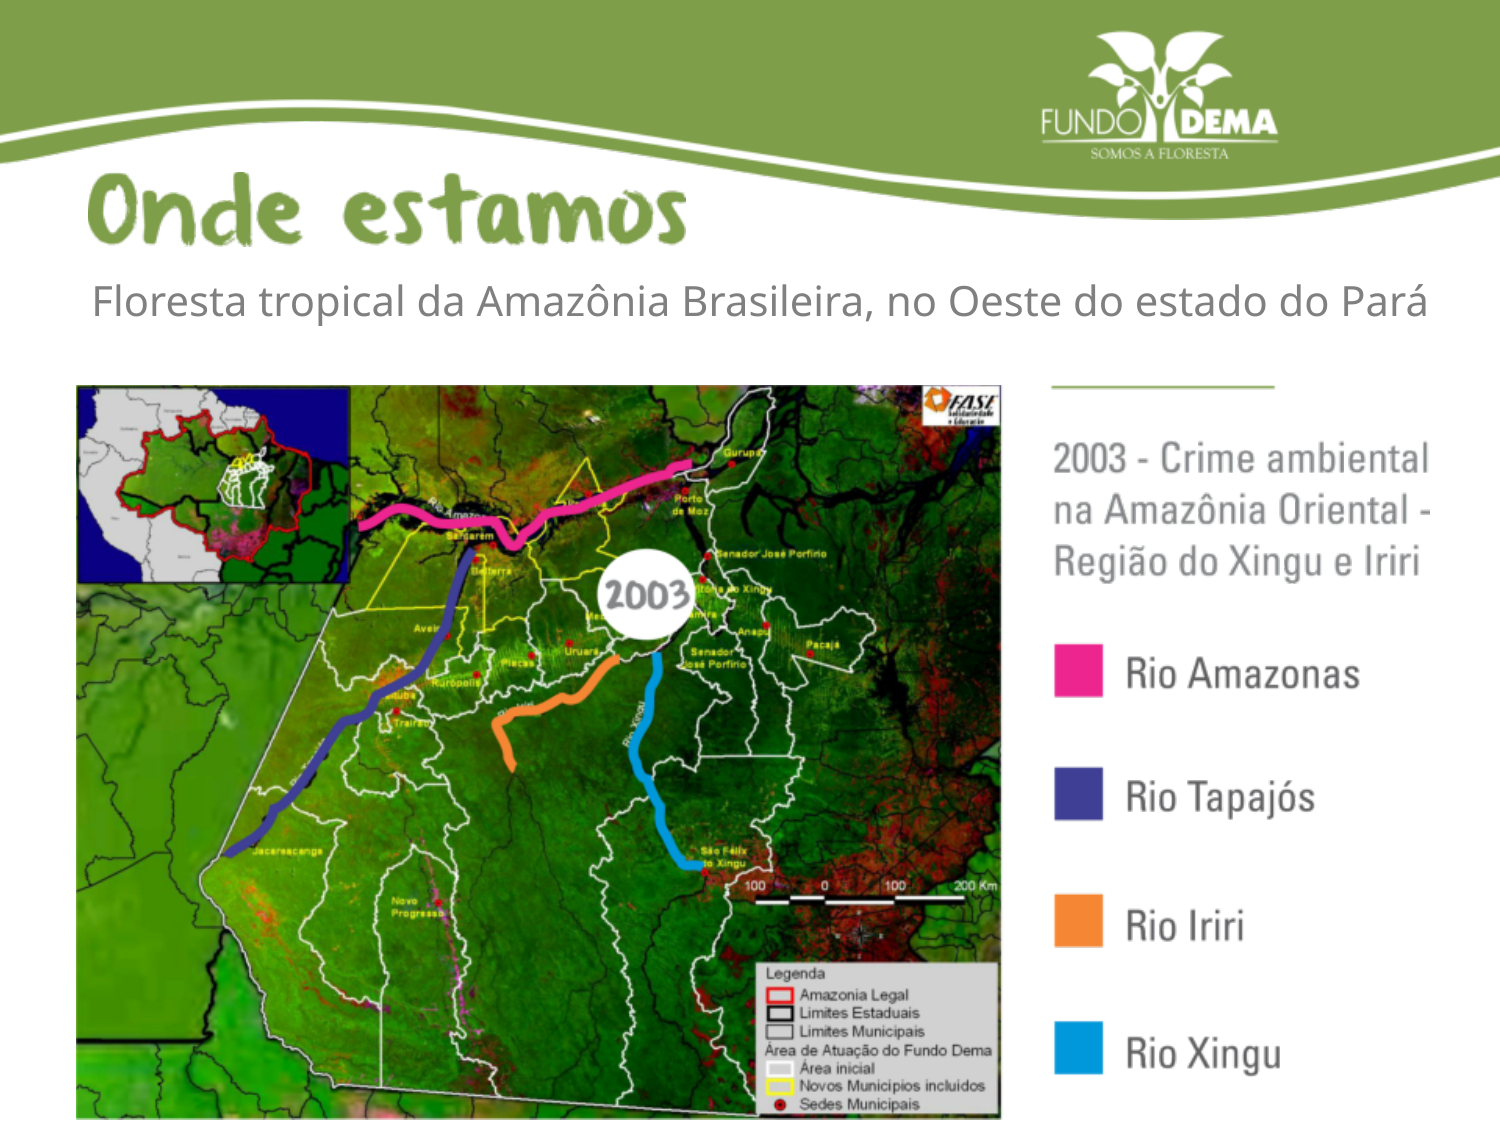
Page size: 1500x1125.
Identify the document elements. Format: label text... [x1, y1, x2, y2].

picture [76, 385, 1430, 1121]
text_box Floresta tropical da Amazônia Brasileira, no Oeste do estado do Pará [76, 267, 1471, 332]
picture [0, 0, 1500, 247]
